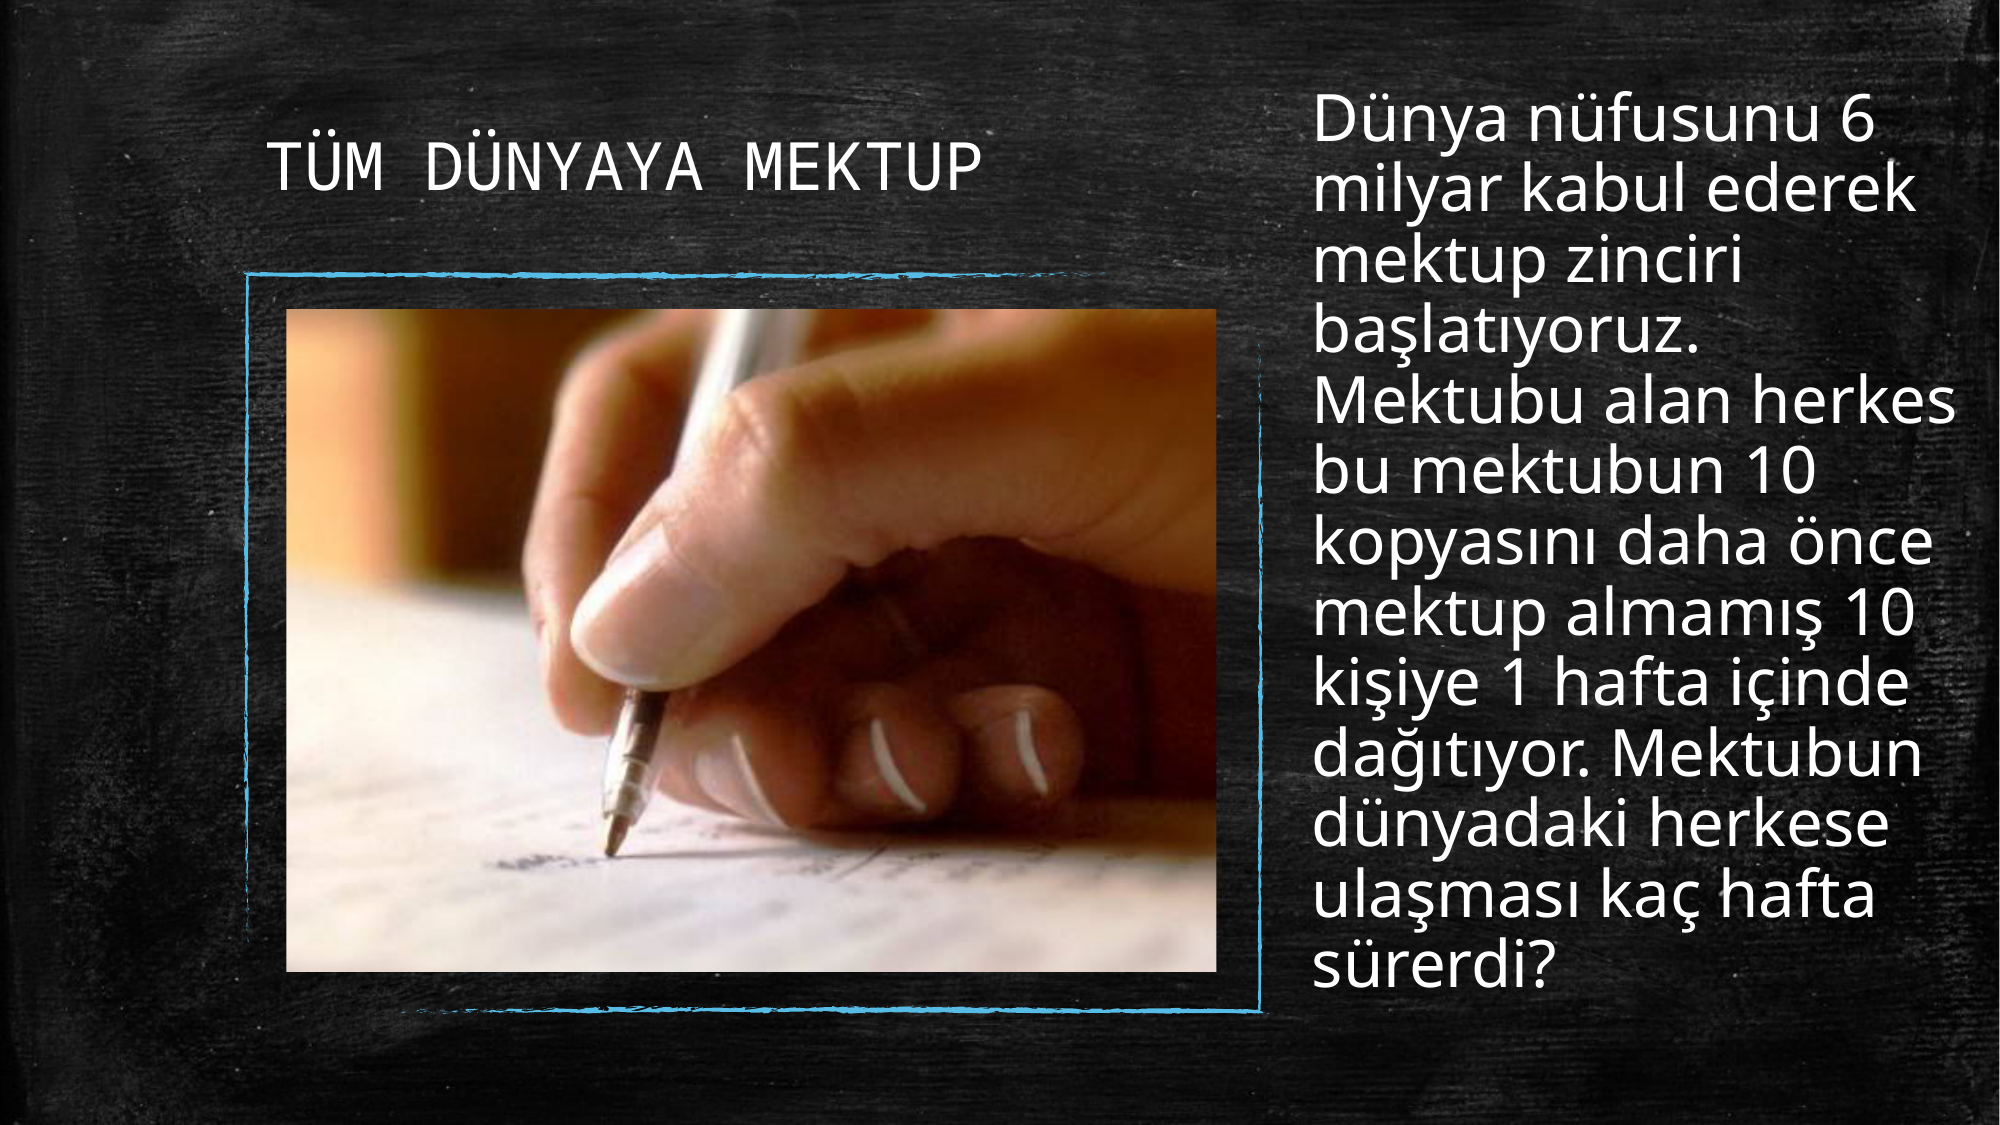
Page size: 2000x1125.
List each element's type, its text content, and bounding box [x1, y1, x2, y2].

title TÜM DÜNYAYA MEKTUP [249, 45, 1750, 213]
list Dünya nüfusunu 6 milyar kabul ederek mektup zinciri başlatıyoruz. Mektubu alan herkes bu mektubun 10 kopyasını daha önce mektup almamış 10 kişiye 1 hafta içinde dağıtıyor. Mektubun dünyadaki herkese ulaşması kaç hafta sürerdi? [1296, 57, 1979, 1010]
picture [286, 309, 1217, 973]
